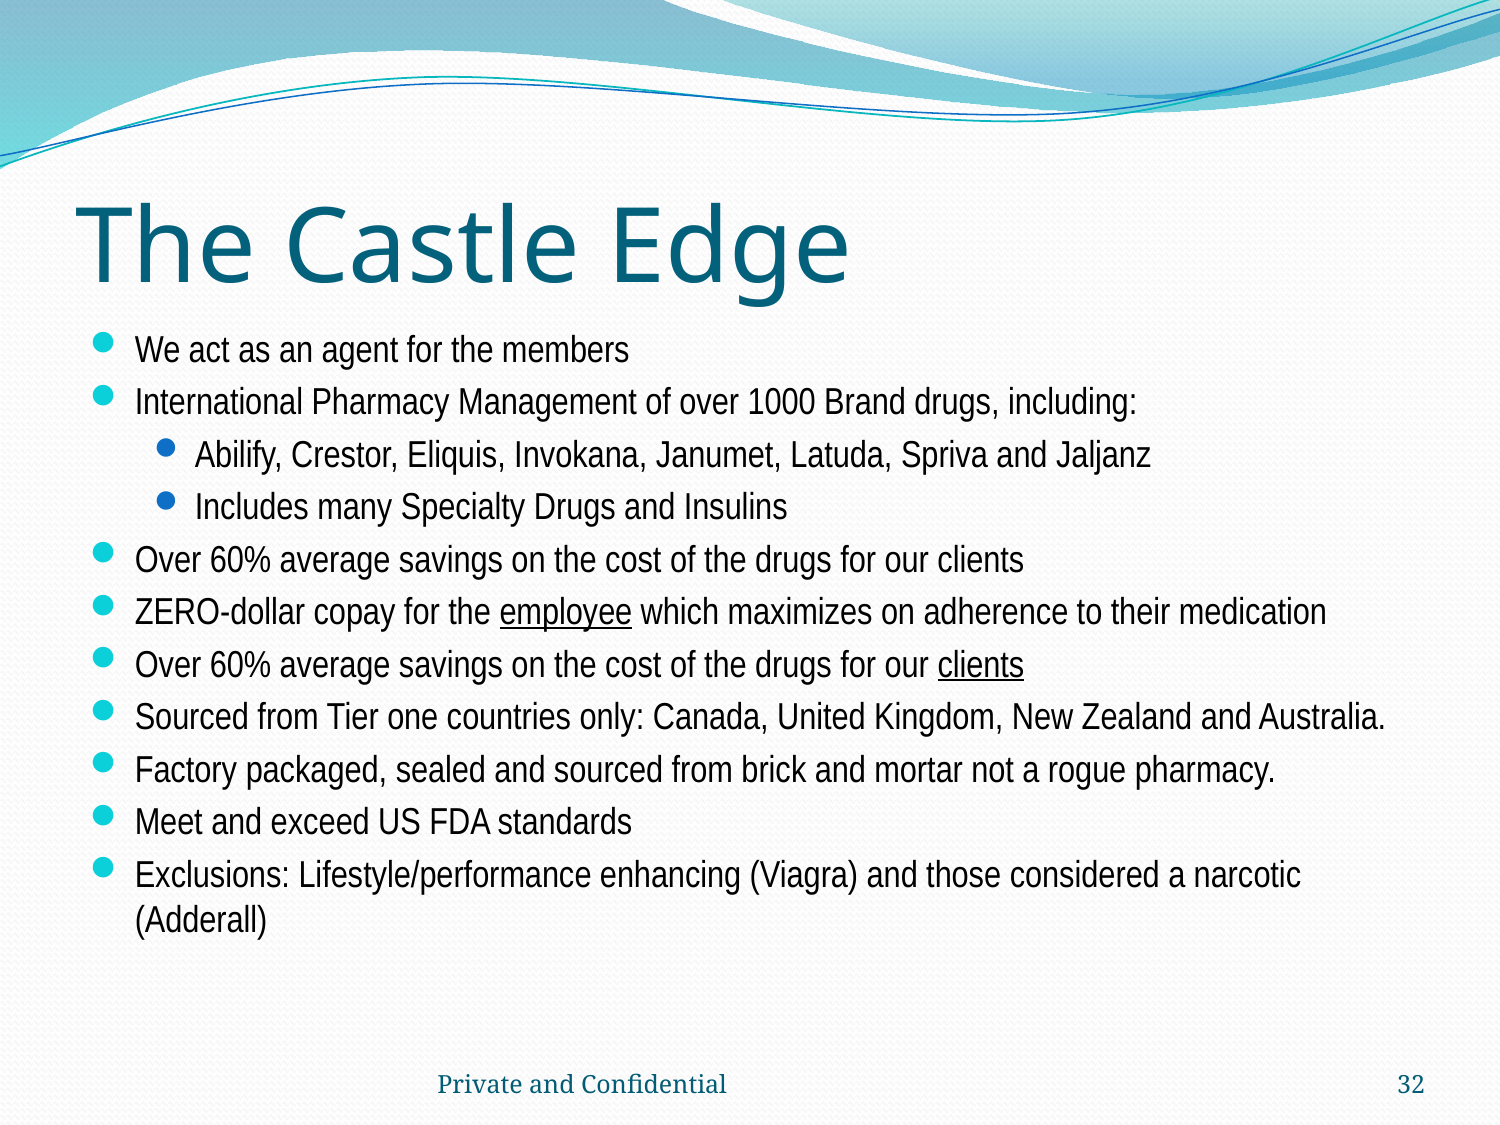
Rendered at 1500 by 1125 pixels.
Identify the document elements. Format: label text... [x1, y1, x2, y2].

list We act as an agent for the members International Pharmacy Management of over 1000 Brand drugs, including: Abilify, Crestor, Eliquis, Invokana, Janumet, Latuda, Spriva and Jaljanz Includes many Specialty Drugs and Insulins Over 60% average savings on the cost of the drugs for our clients ZERO-dollar copay for the employee which maximizes on adherence to their medication Over 60% average savings on the cost of the drugs for our clients Sourced from Tier one countries only: Canada, United Kingdom, New Zealand and Australia. Factory packaged, sealed and sourced from brick and mortar not a rogue pharmacy. Meet and exceed US FDA standards Exclusions: Lifestyle/performance enhancing (Viagra) and those considered a narcotic (Adderall) [75, 317, 1425, 1038]
title The Castle Edge [75, 115, 1425, 303]
slide_number 32 [1299, 1042, 1425, 1103]
footer Private and Confidential [437, 1042, 988, 1103]
